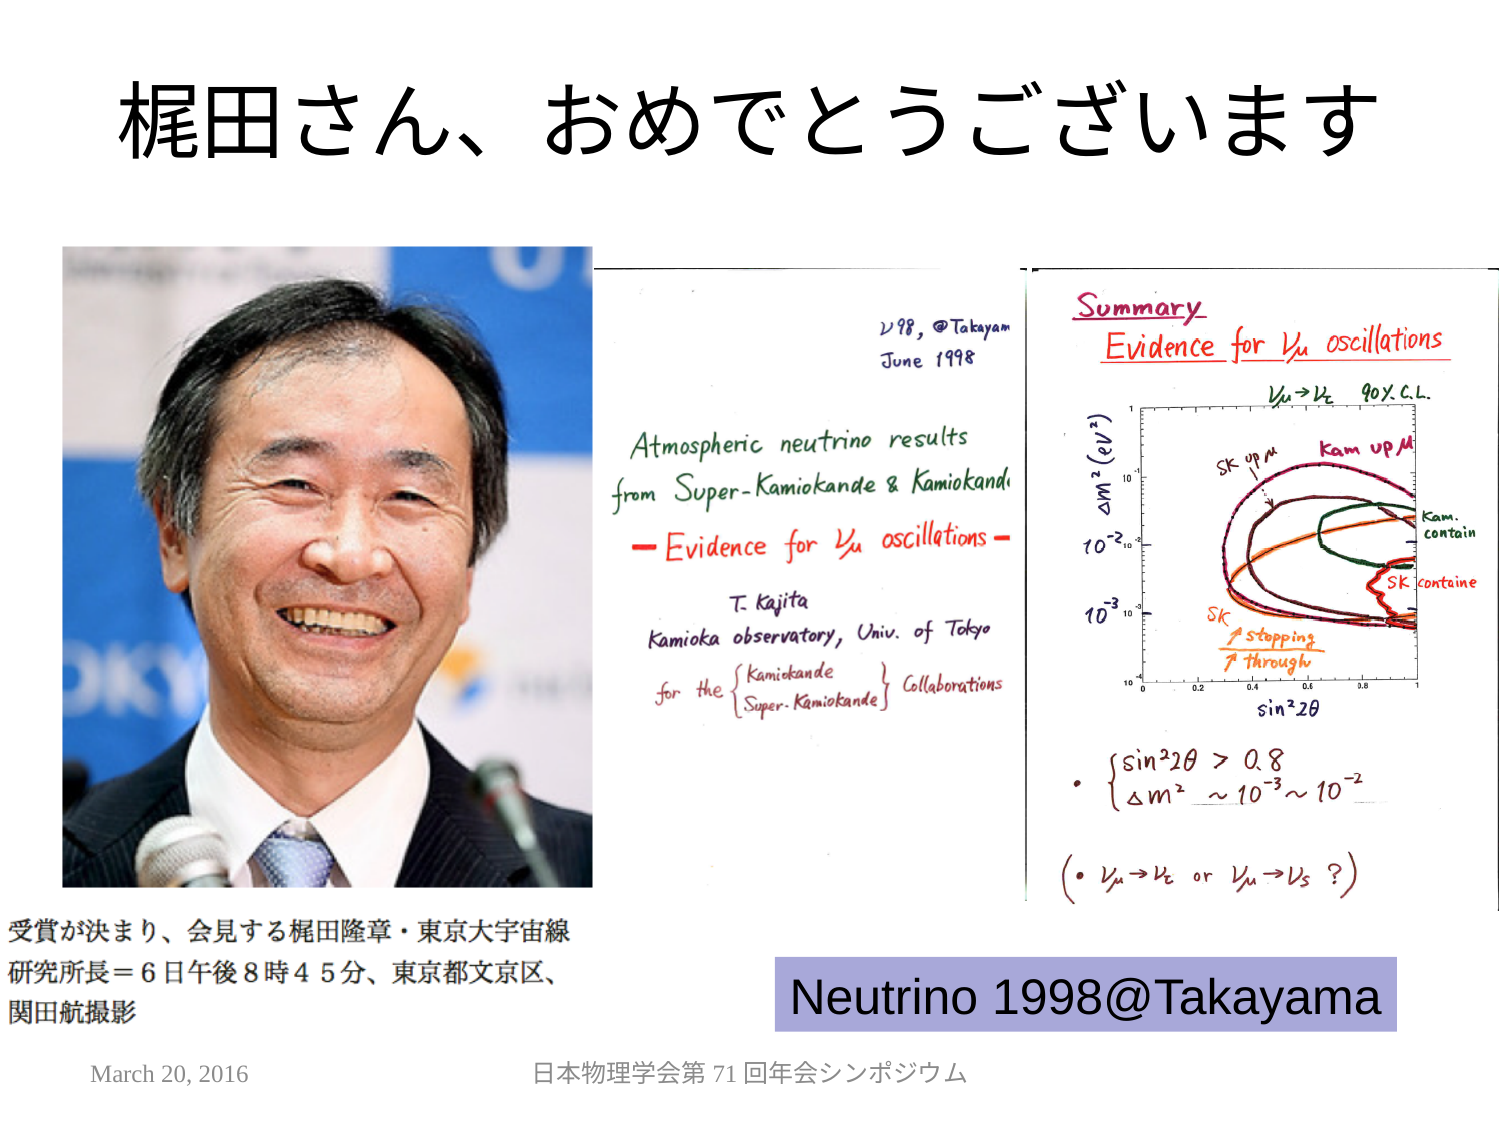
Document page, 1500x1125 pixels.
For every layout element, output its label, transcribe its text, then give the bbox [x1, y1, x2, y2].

title 梶田さん、おめでとうございます [75, 59, 1425, 178]
footer 日本物理学会第71回年会シンポジウム [512, 1042, 988, 1103]
picture [0, 244, 1031, 1033]
text_box Neutrino 1998@Takayama [774, 956, 1397, 1032]
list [1029, 267, 1500, 914]
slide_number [75, 1042, 425, 1103]
